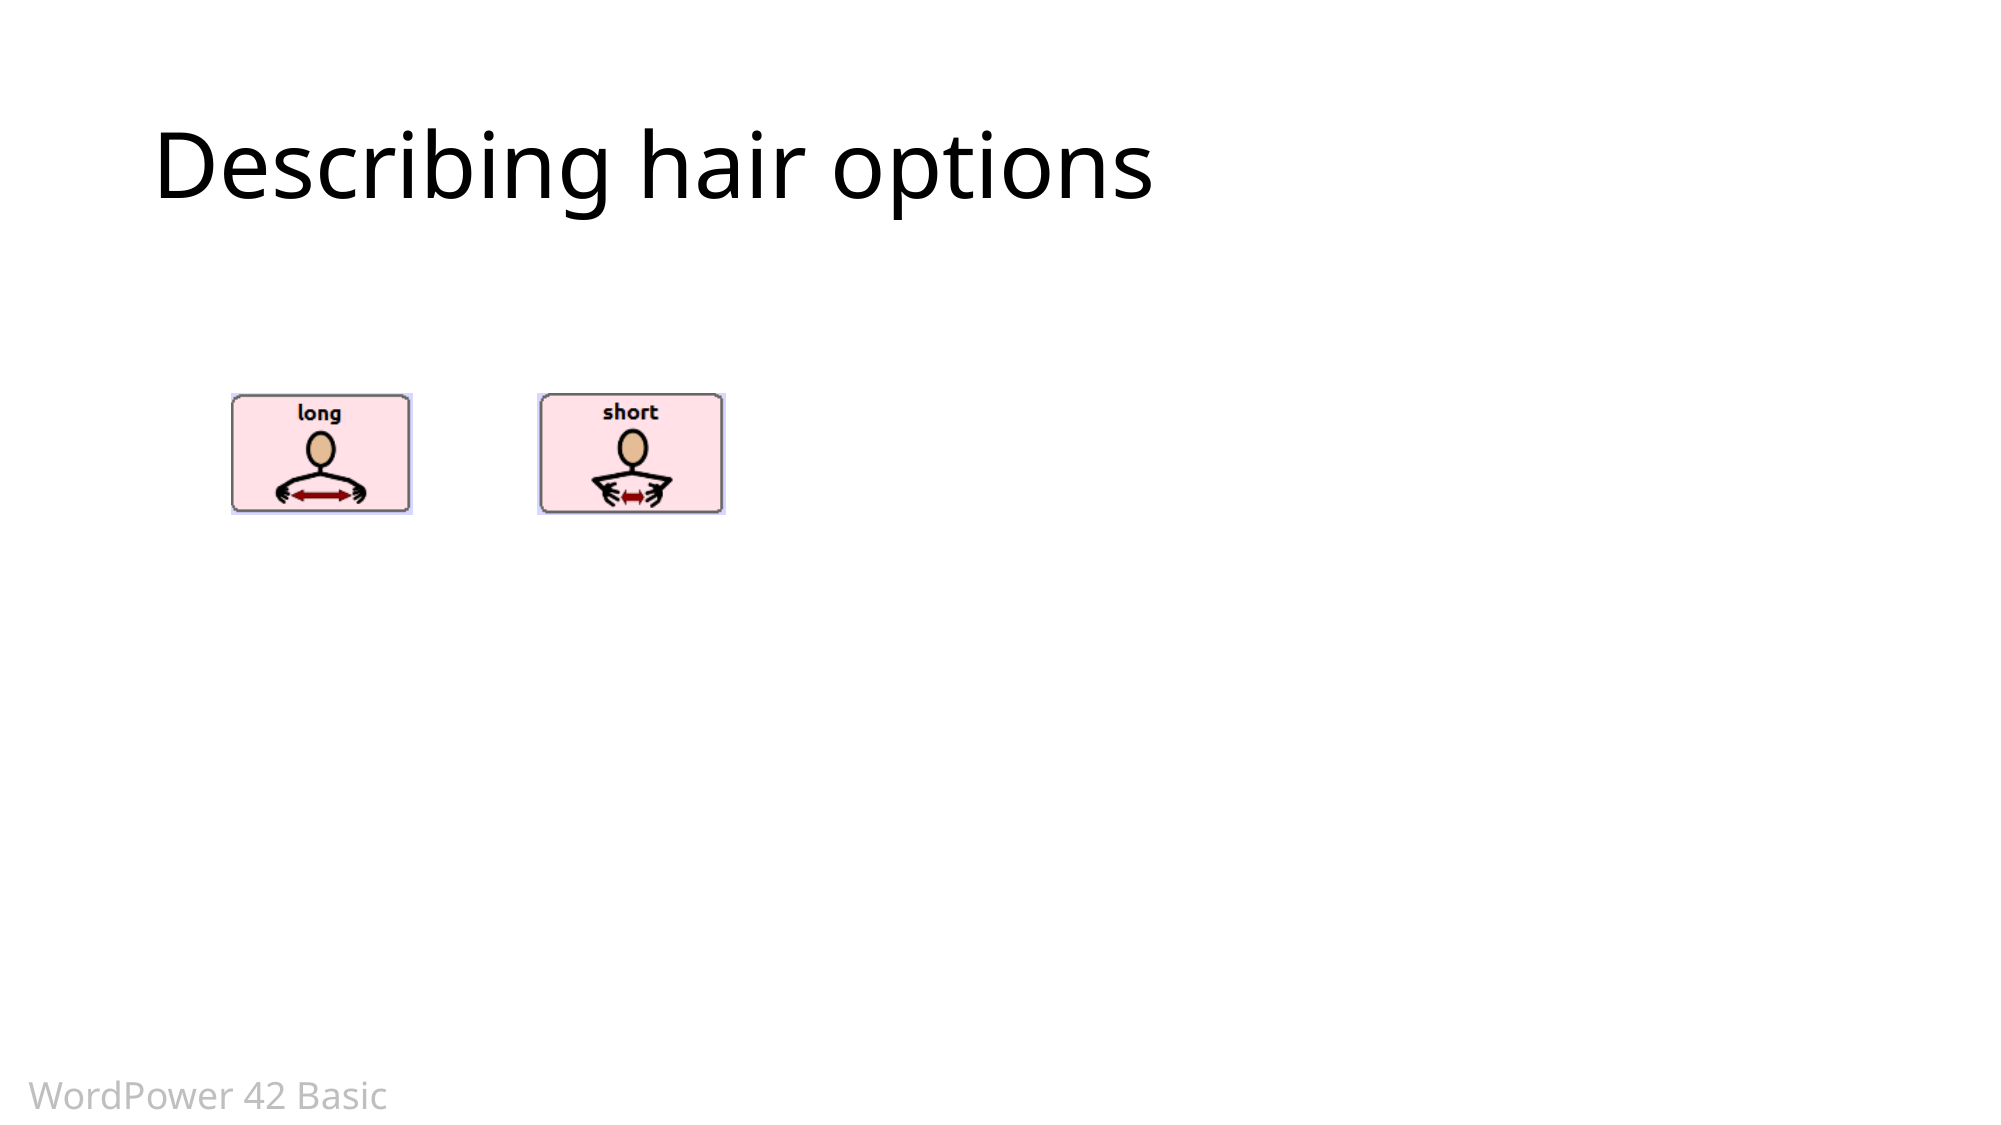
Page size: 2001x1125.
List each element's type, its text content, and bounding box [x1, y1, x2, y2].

text_box WordPower 42 Basic [13, 1064, 414, 1125]
picture [537, 393, 726, 515]
title Describing hair options [137, 59, 1863, 278]
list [231, 393, 414, 515]
